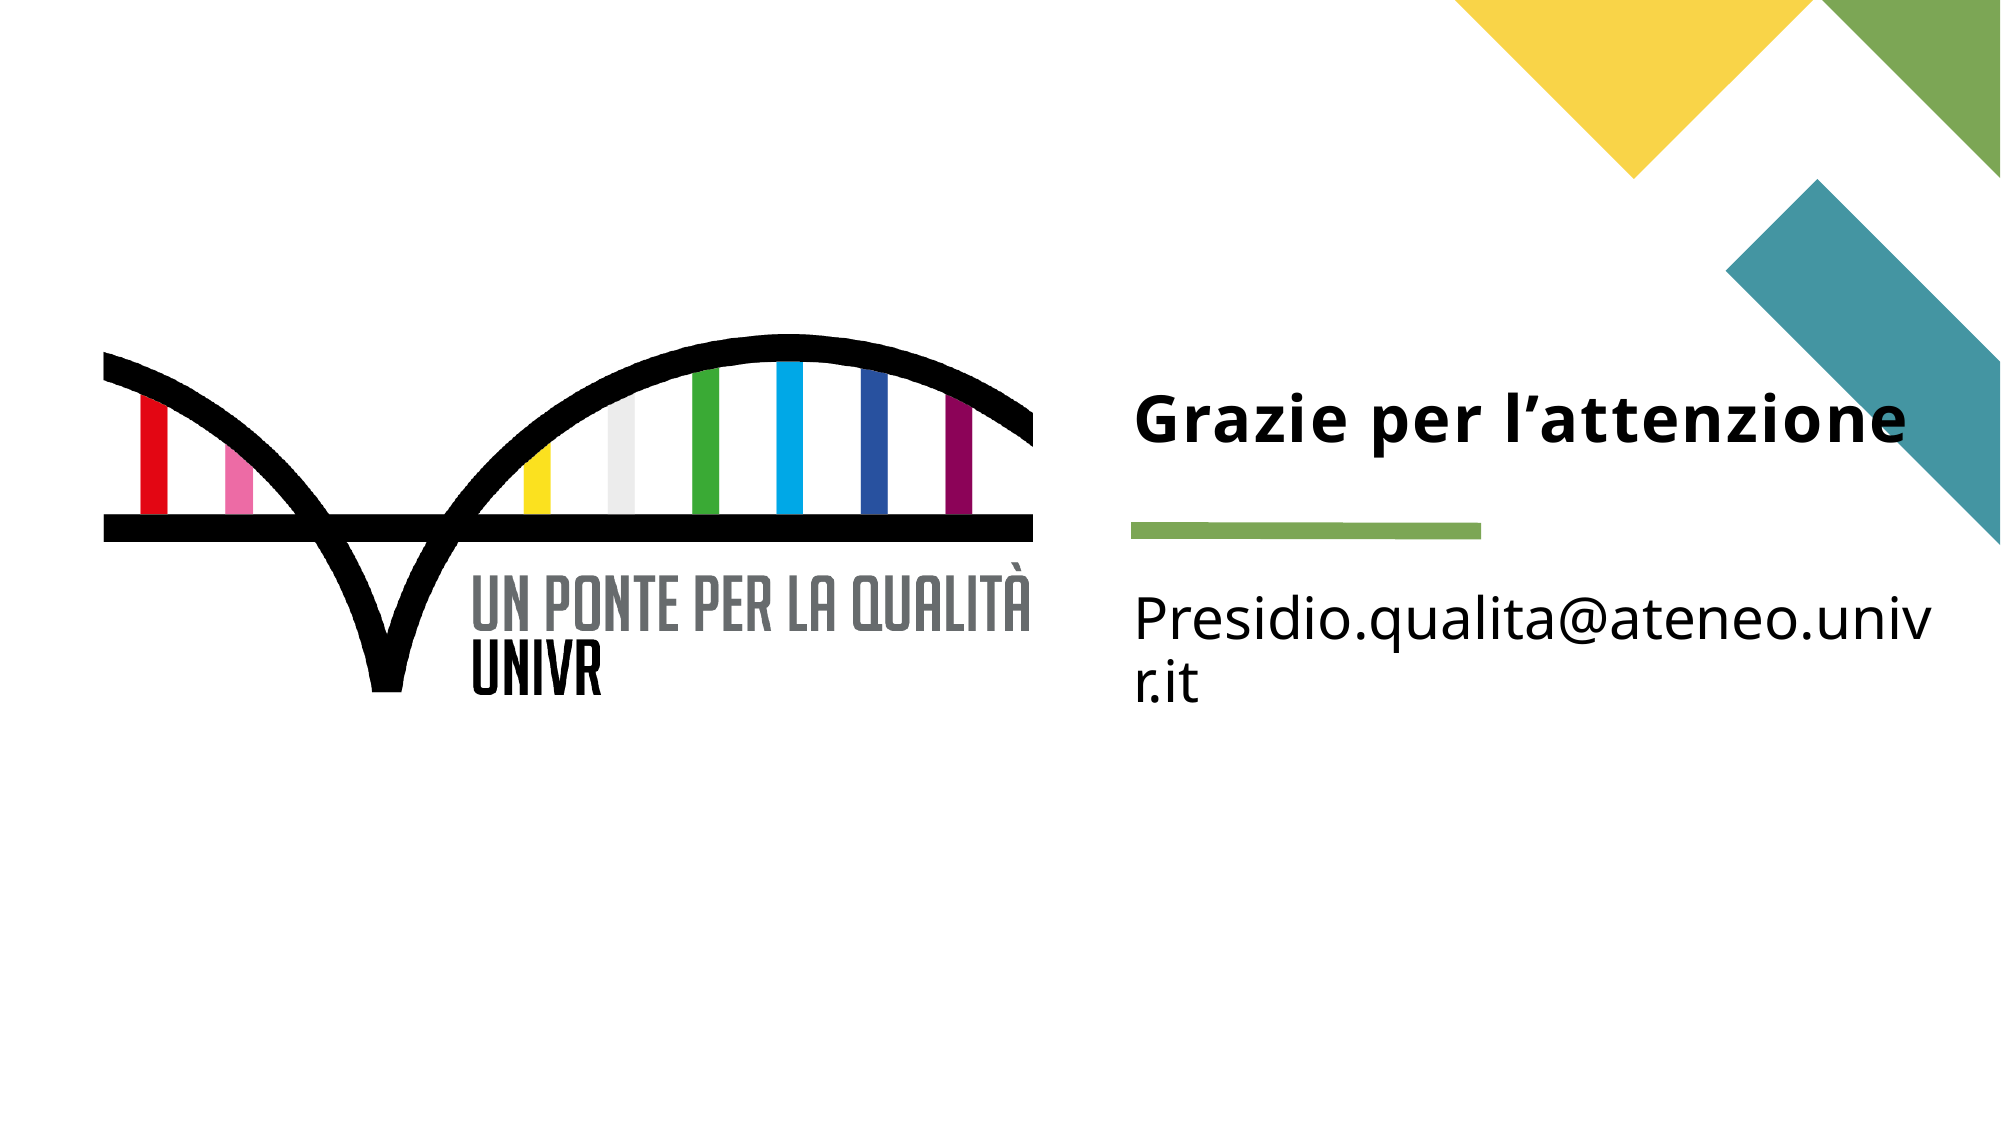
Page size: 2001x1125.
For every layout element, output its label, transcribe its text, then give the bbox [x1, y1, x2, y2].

picture [103, 334, 1033, 710]
subtitle Presidio.qualita@ateneo.univr.it [1133, 589, 1938, 763]
title Grazie per l’attenzione [1133, 356, 1938, 457]
